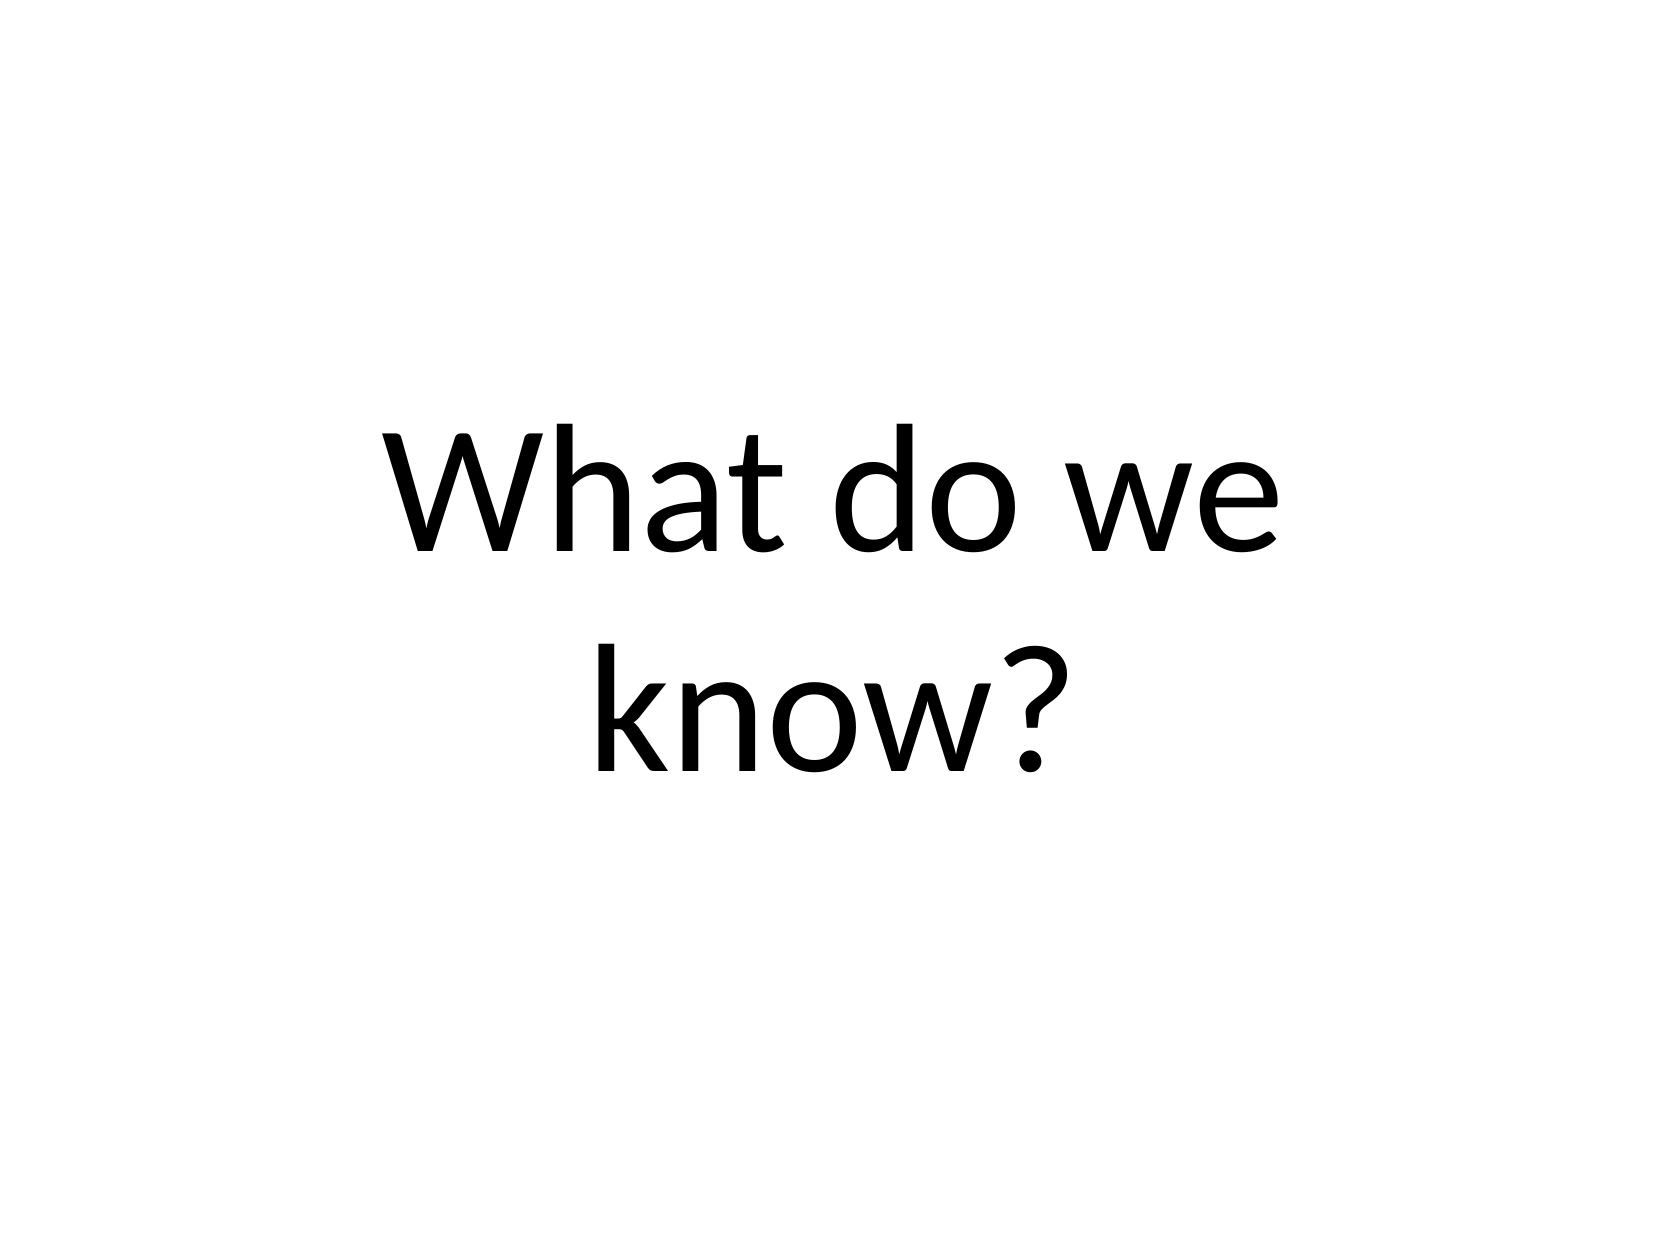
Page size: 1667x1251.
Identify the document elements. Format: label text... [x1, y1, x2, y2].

list What do we know? [125, 360, 1542, 1112]
